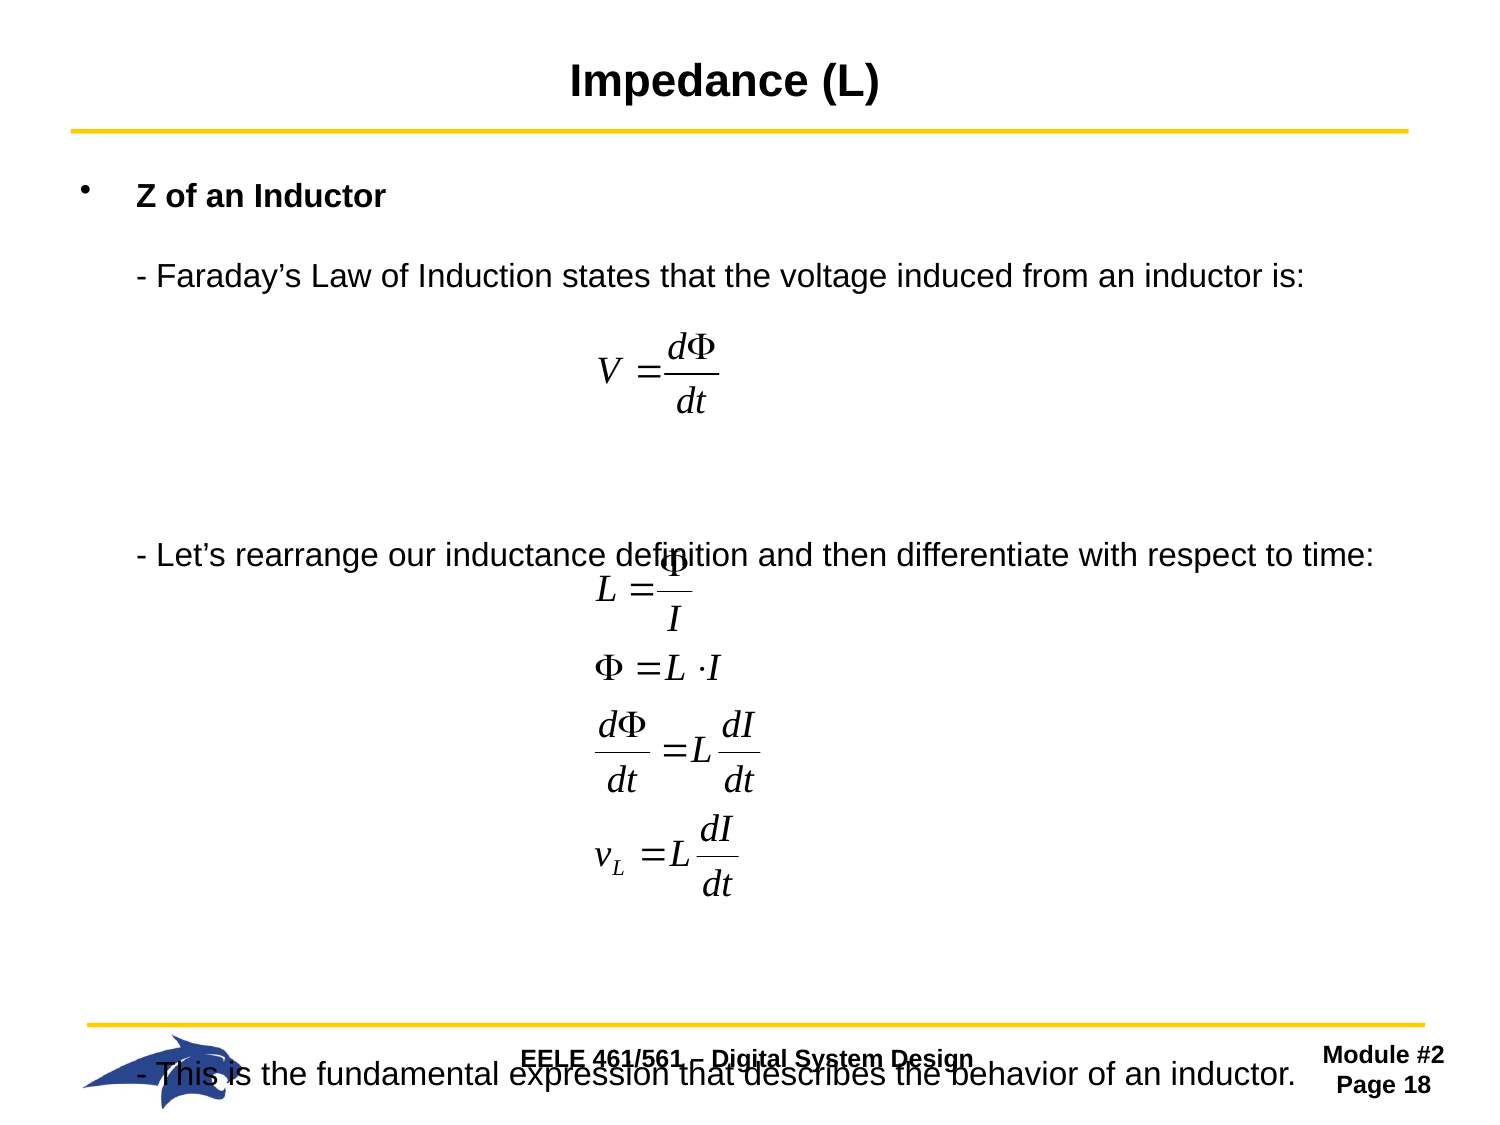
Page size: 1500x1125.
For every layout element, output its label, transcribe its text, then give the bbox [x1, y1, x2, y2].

title Impedance (L) [87, 37, 1363, 120]
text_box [588, 538, 770, 906]
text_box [593, 322, 726, 423]
list Z of an Inductor - Faraday’s Law of Induction states that the voltage induced from an inductor is: - Let’s rearrange our inductance definition and then differentiate with respect to time: - This is the fundamental expression that describes the behavior of an inductor. [64, 166, 1448, 1012]
picture [82, 1034, 242, 1109]
